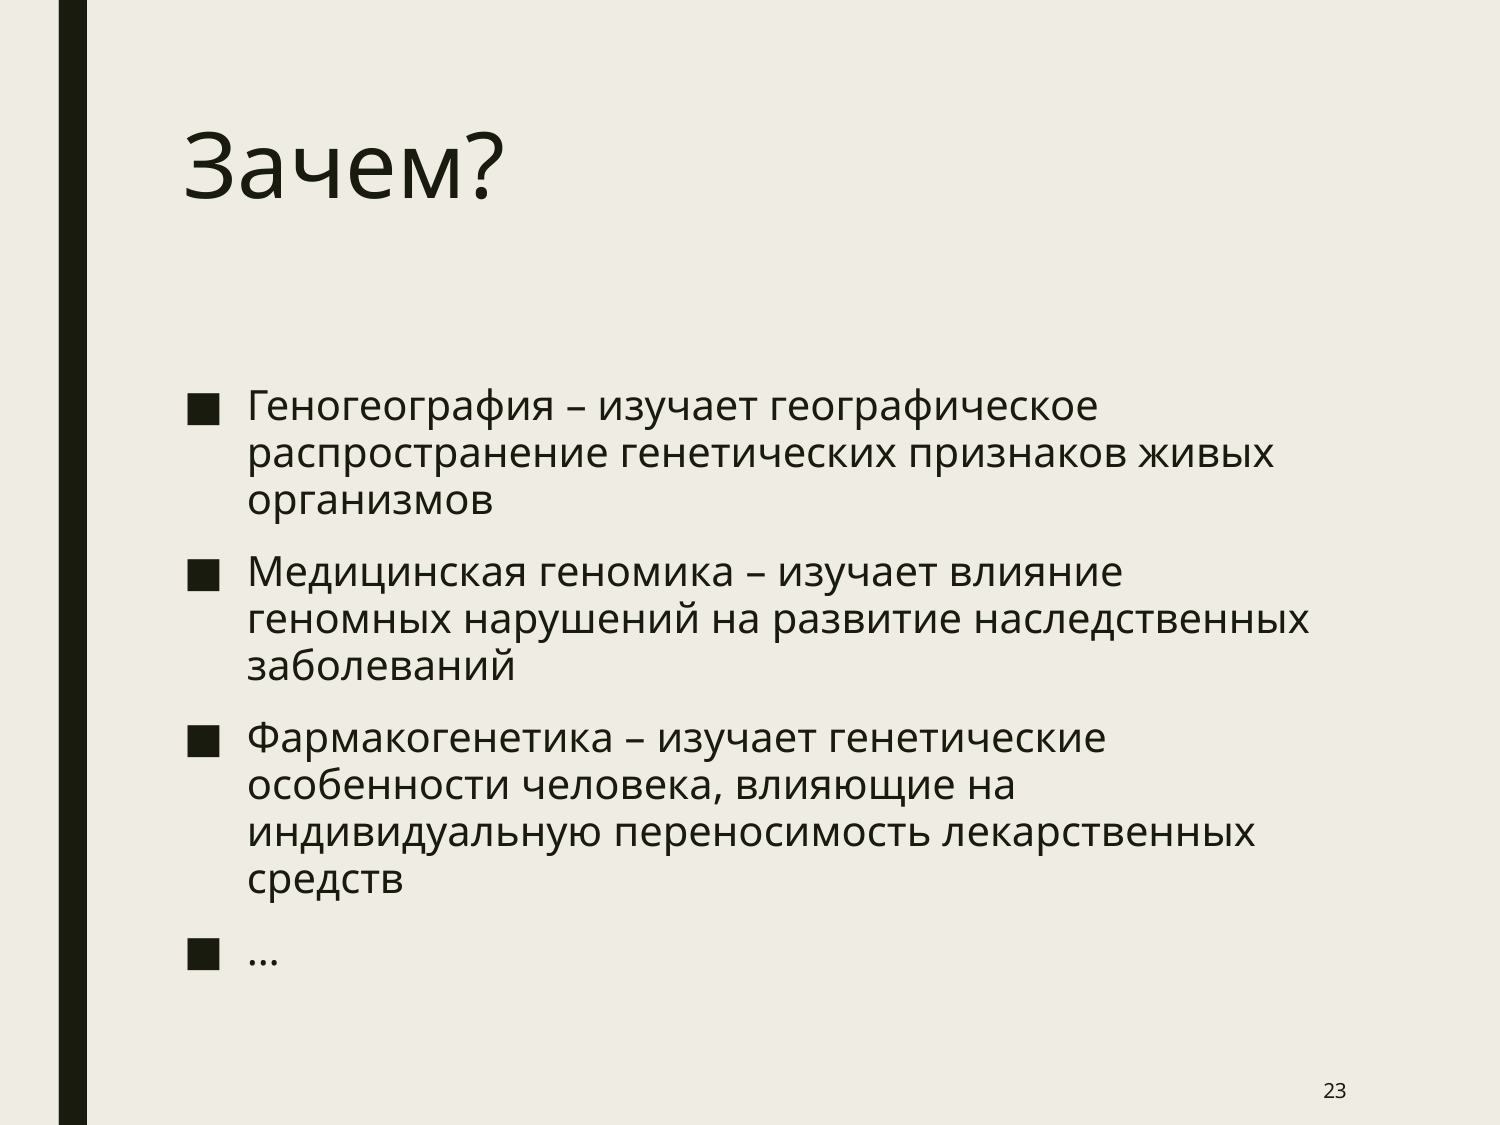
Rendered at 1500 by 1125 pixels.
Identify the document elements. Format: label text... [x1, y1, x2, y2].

title Зачем? [168, 112, 1351, 357]
slide_number 23 [1165, 1058, 1362, 1125]
list Геногеография – изучает географическое распространение генетических признаков живых организмов Медицинская геномика – изучает влияние геномных нарушений на развитие наследственных заболеваний Фармакогенетика – изучает генетические особенности человека, влияющие на индивидуальную переносимость лекарственных средств … [168, 375, 1351, 963]
